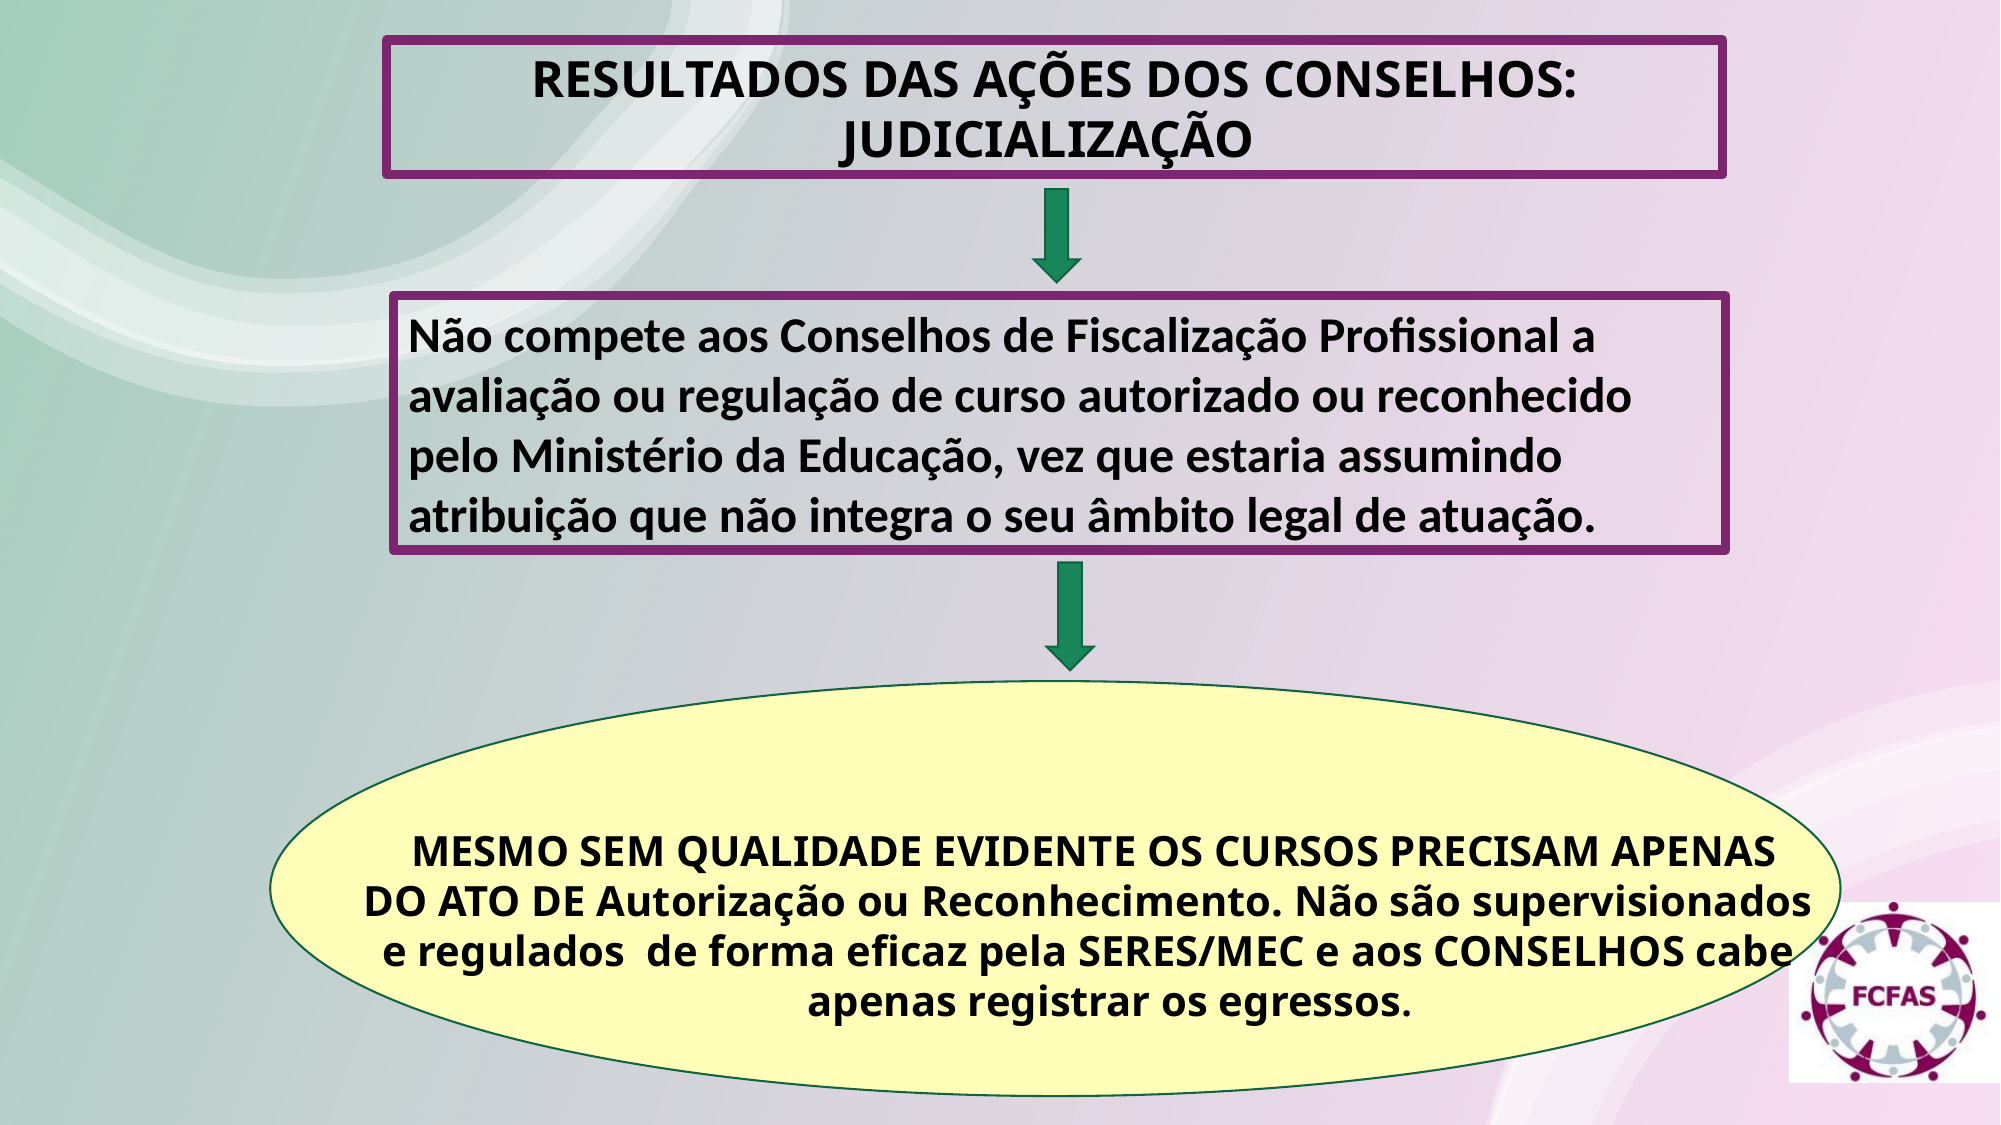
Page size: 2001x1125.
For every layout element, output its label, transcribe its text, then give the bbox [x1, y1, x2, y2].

text_box RESULTADOS DAS AÇÕES DOS CONSELHOS: JUDICIALIZAÇÃO [790, 39, 1723, 175]
picture [1788, 902, 2000, 1083]
text_box [1043, 561, 1097, 672]
text_box Não compete aos Conselhos de Fiscalização Profissional a avaliação ou regulação de curso autorizado ou reconhecido pelo Ministério da Educação, vez que estaria assumindo atribuição que não integra o seu âmbito legal de atuação. [393, 295, 1726, 551]
text_box [1031, 188, 1083, 284]
text_box MESMO SEM QUALIDADE EVIDENTE OS CURSOS PRECISAM APENAS DO ATO DE Autorização ou Reconhecimento. Não são supervisionados e regulados de forma eficaz pela SERES/MEC e aos CONSELHOS cabe apenas registrar os egressos. [348, 817, 1485, 1033]
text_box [0, 0, 790, 407]
text_box [269, 680, 1485, 980]
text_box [1485, 680, 2000, 1125]
text_box [487, 1033, 1485, 1098]
text_box [0, 0, 2000, 1125]
